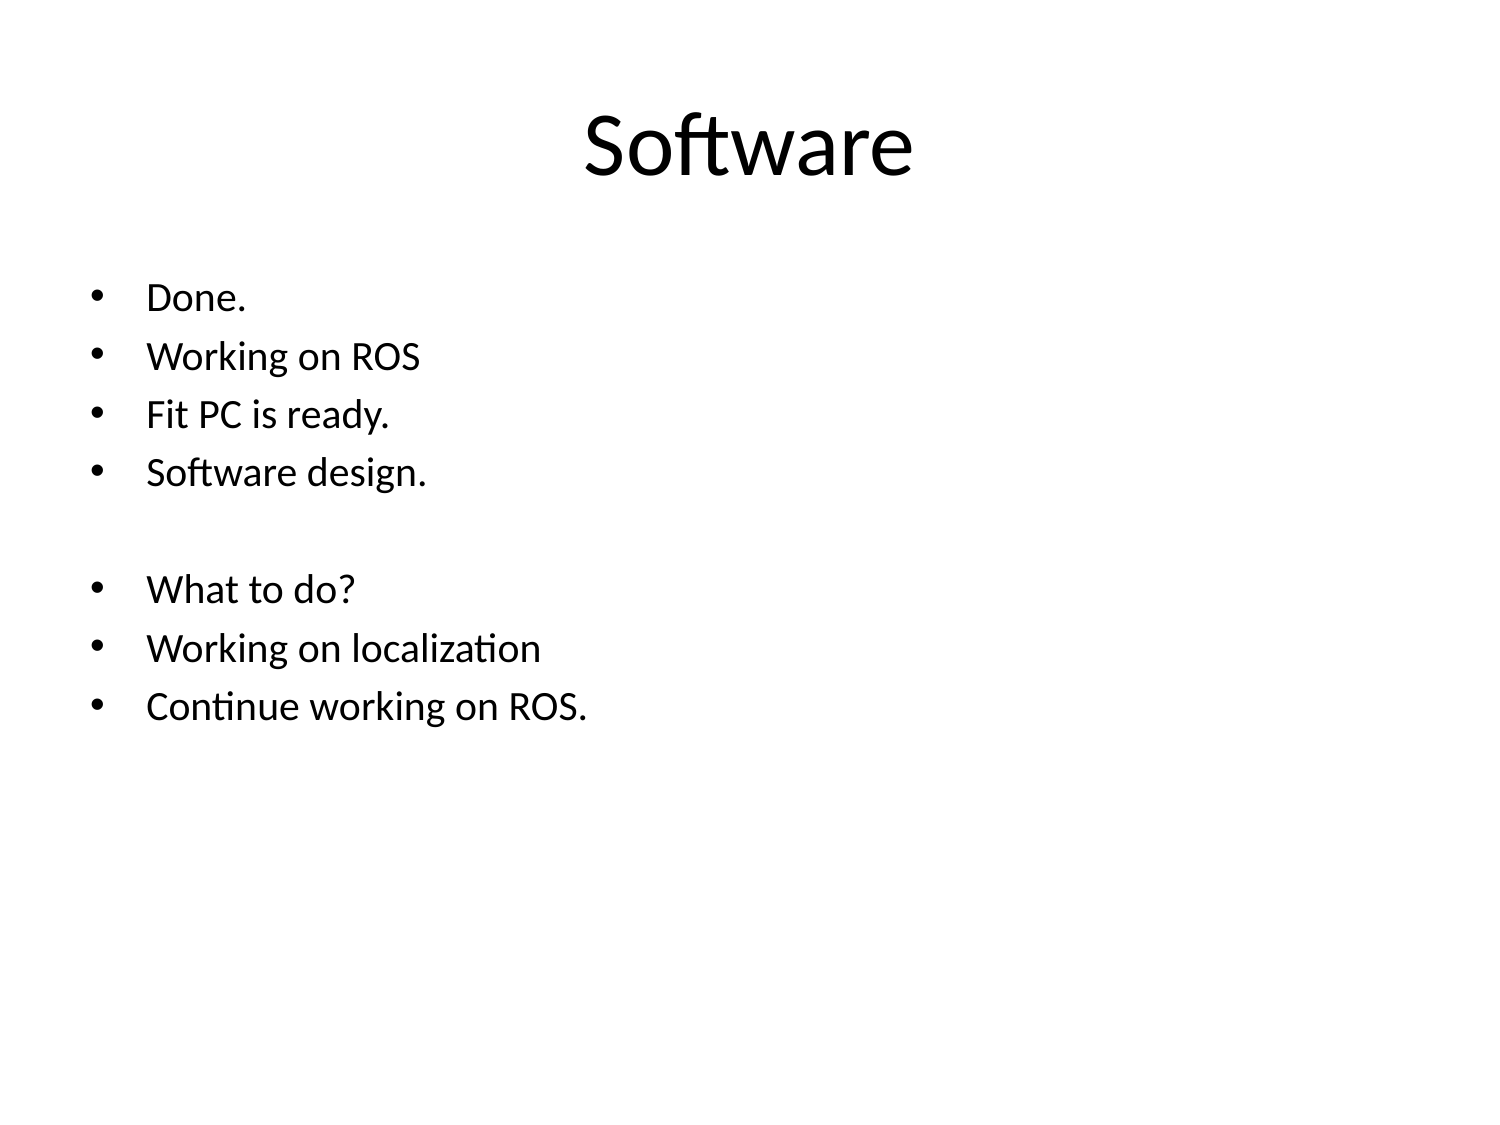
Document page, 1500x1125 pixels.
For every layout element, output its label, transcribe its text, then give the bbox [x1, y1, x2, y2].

title Software [75, 45, 1425, 233]
list Done. Working on ROS Fit PC is ready. Software design. What to do? Working on localization Continue working on ROS. [75, 262, 1425, 1005]
